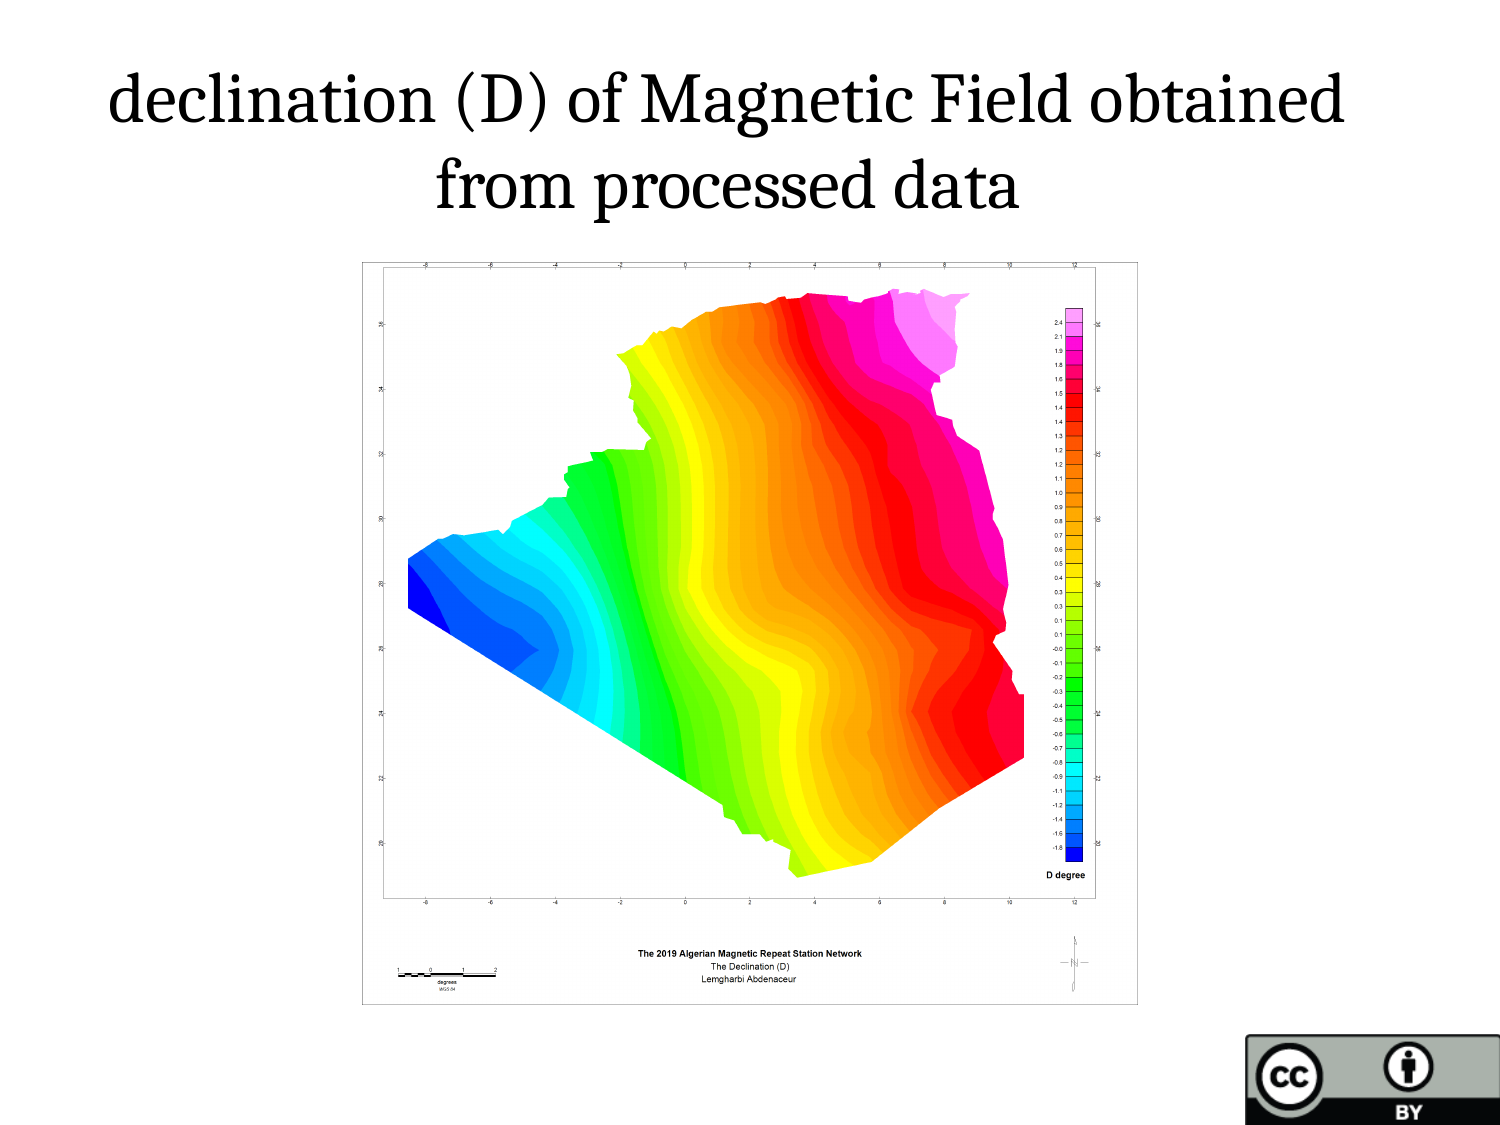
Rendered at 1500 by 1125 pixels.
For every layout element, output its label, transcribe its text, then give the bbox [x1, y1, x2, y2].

picture [1244, 1034, 1500, 1125]
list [362, 262, 1138, 1006]
title declination (D) of Magnetic Field obtained from processed data [53, 42, 1404, 231]
